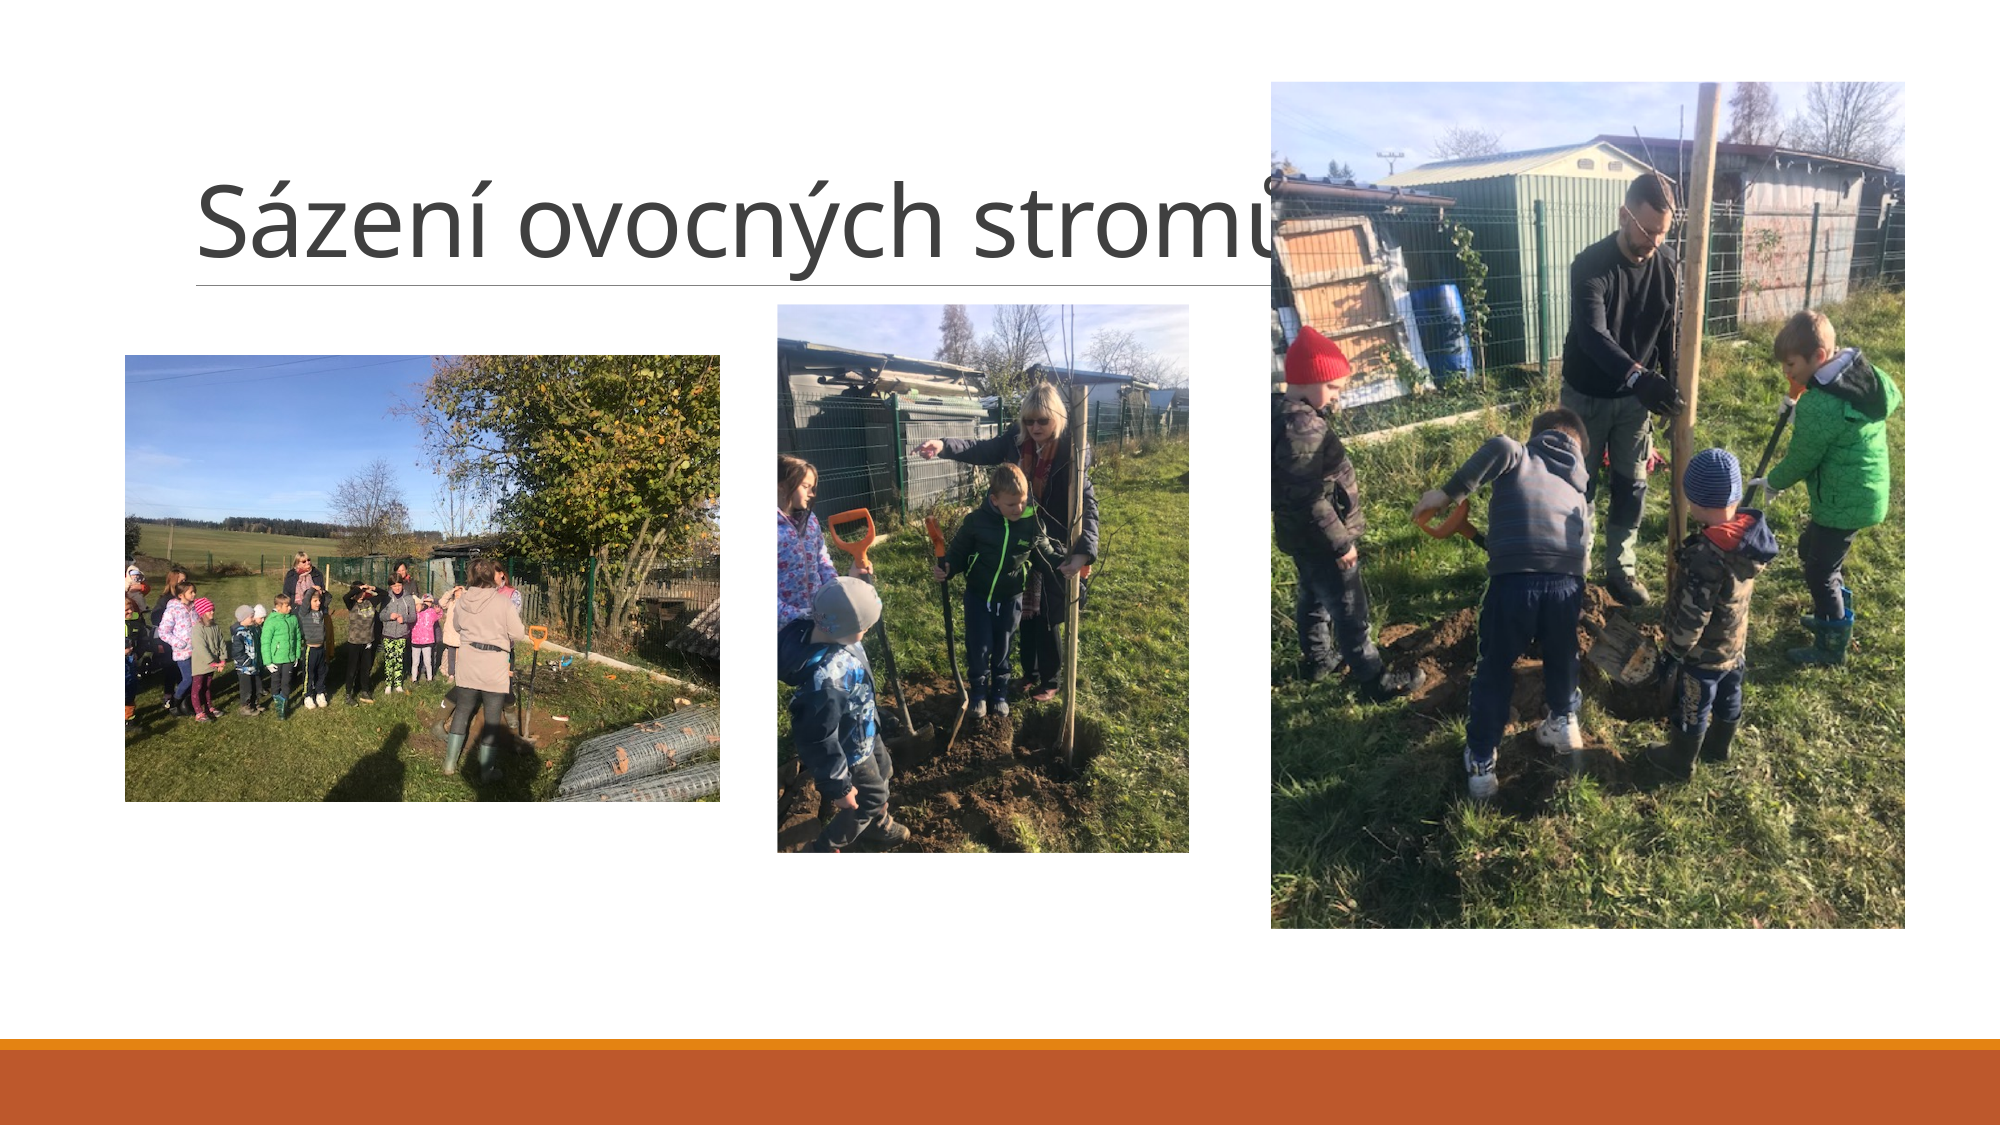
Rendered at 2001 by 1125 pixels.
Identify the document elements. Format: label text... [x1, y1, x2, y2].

picture [708, 82, 2000, 928]
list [124, 354, 721, 802]
title Sázení ovocných stromů [180, 47, 1830, 285]
